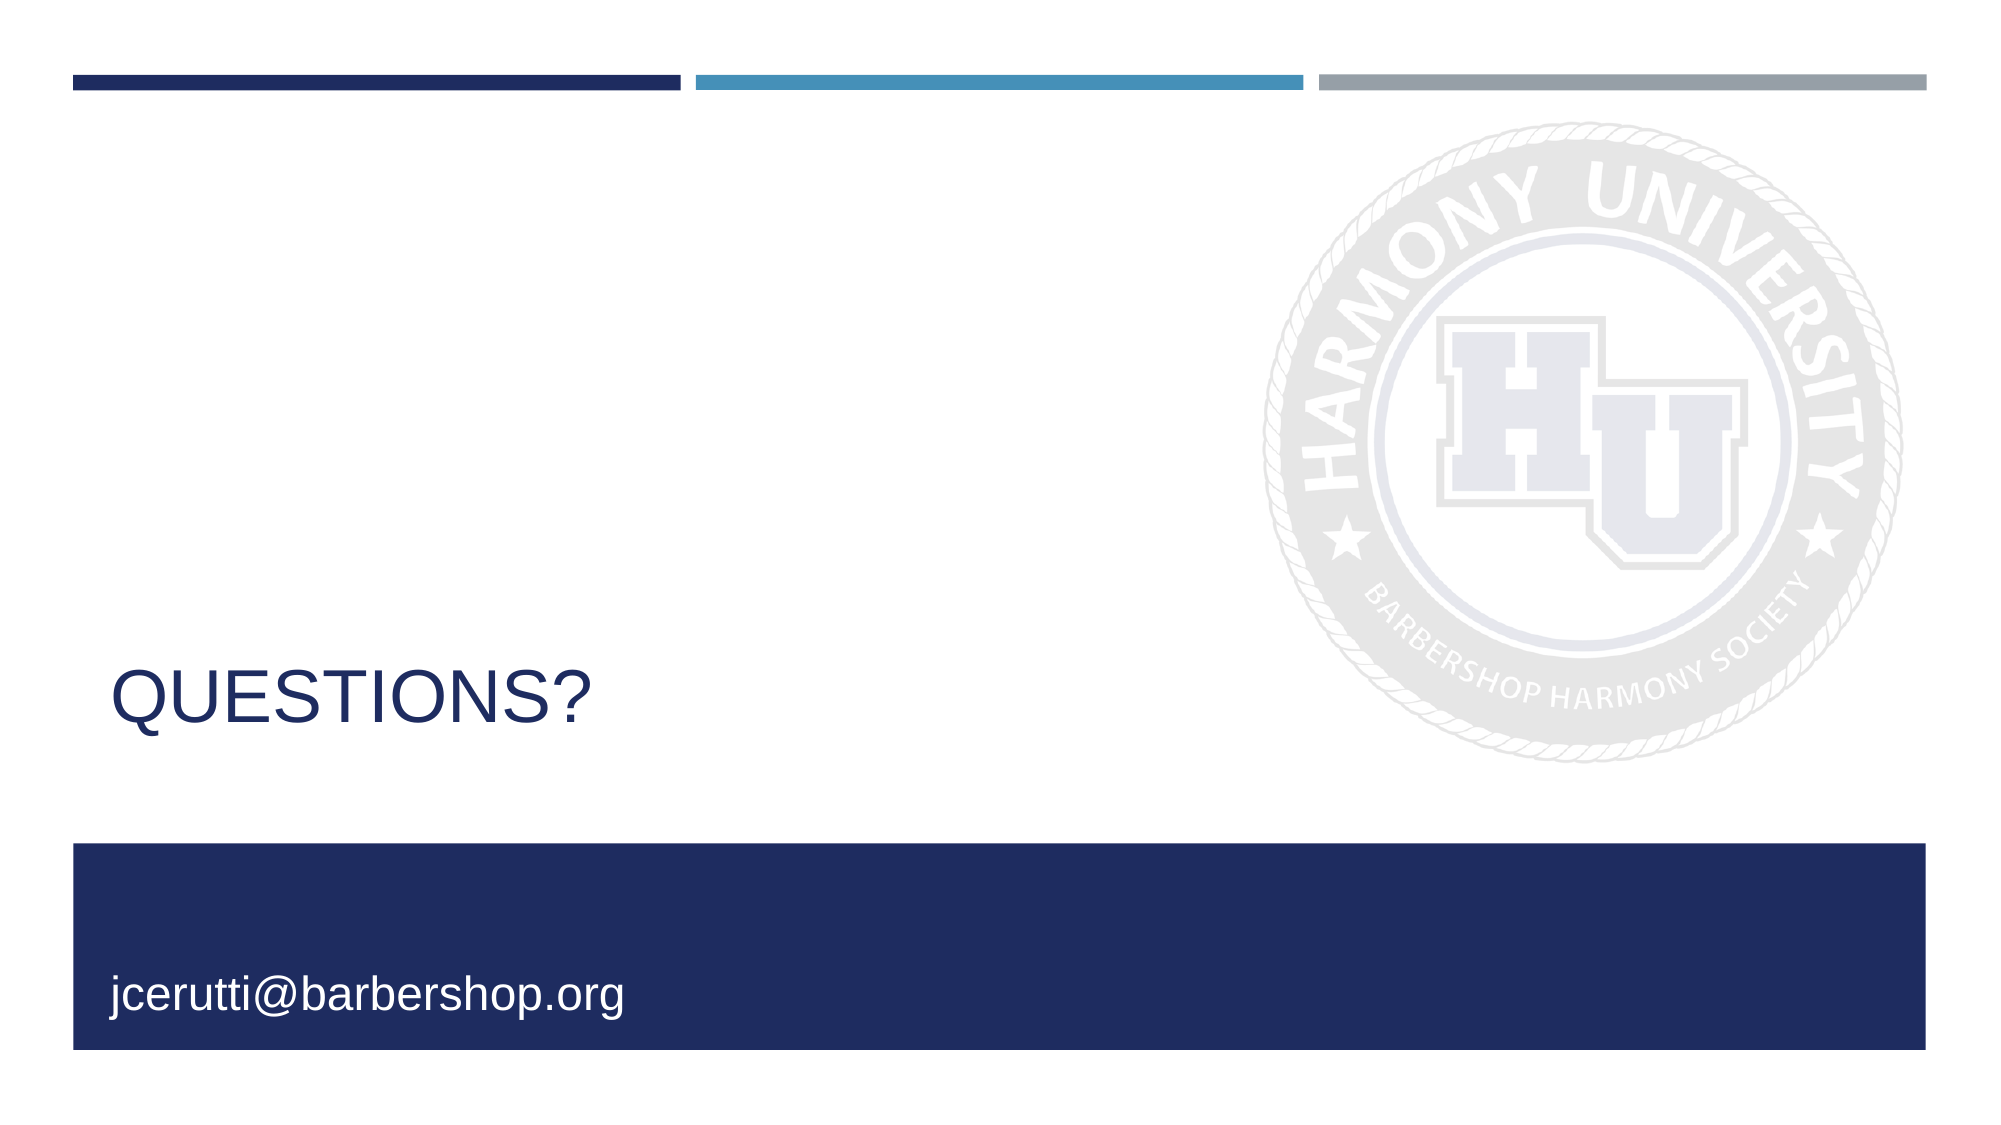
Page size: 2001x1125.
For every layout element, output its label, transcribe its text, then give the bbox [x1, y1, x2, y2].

subtitle jcerutti@barbershop.org [95, 820, 830, 1028]
title QUESTIONS? [95, 499, 1905, 745]
